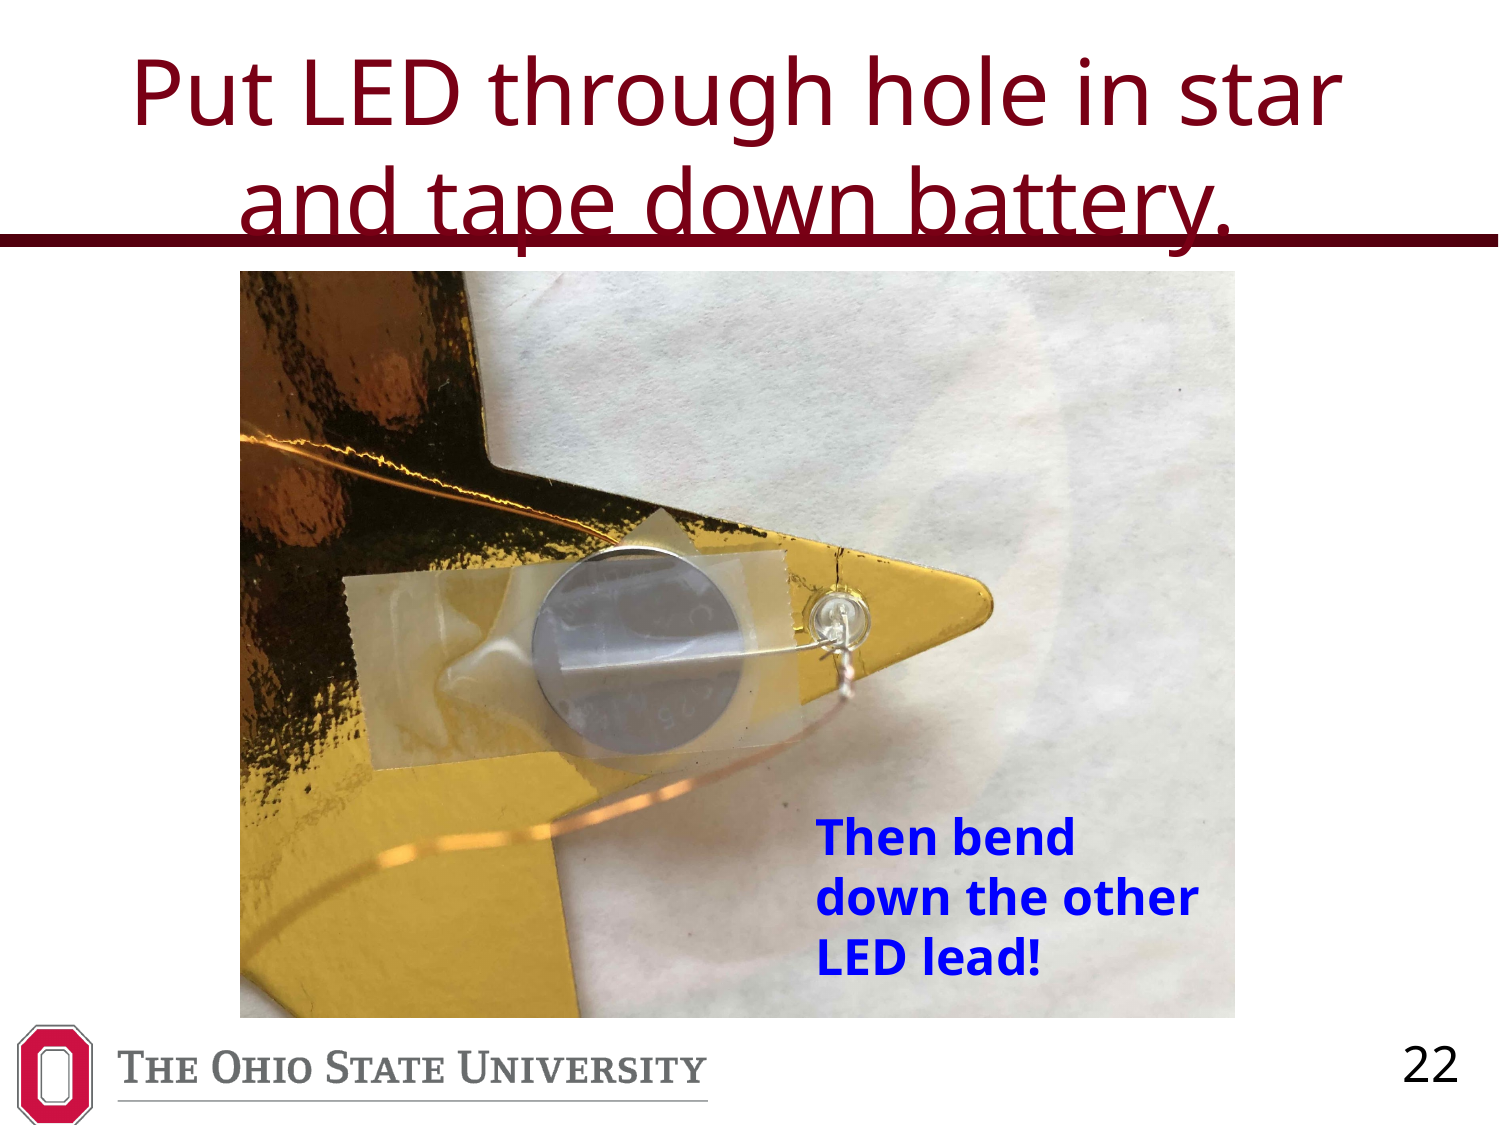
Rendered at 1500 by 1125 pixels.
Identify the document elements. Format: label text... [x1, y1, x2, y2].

picture [17, 1024, 708, 1125]
title Put LED through hole in star and tape down battery. [99, 50, 1375, 238]
picture [240, 271, 1235, 1018]
